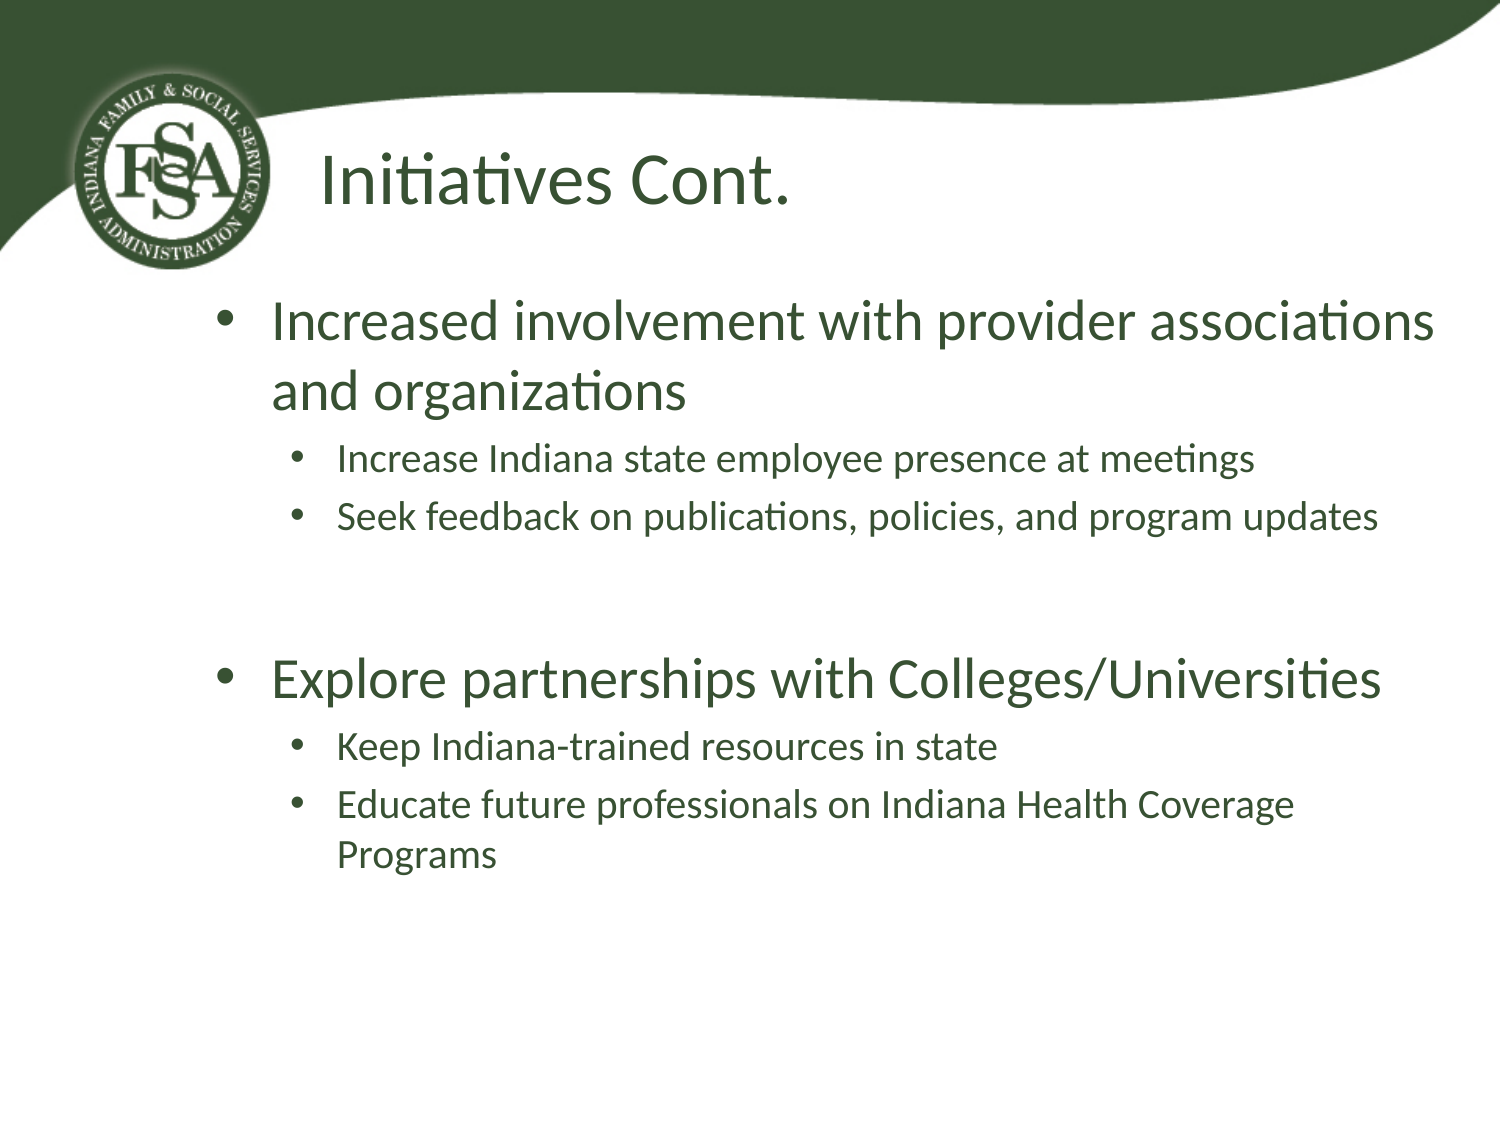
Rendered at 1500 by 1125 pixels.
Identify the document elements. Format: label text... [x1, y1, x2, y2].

title Initiatives Cont. [287, 99, 1463, 251]
list Increased involvement with provider associations and organizations Increase Indiana state employee presence at meetings Seek feedback on publications, policies, and program updates Explore partnerships with Colleges/Universities Keep Indiana-trained resources in state Educate future professionals on Indiana Health Coverage Programs [199, 274, 1476, 926]
picture [0, 0, 1500, 1125]
